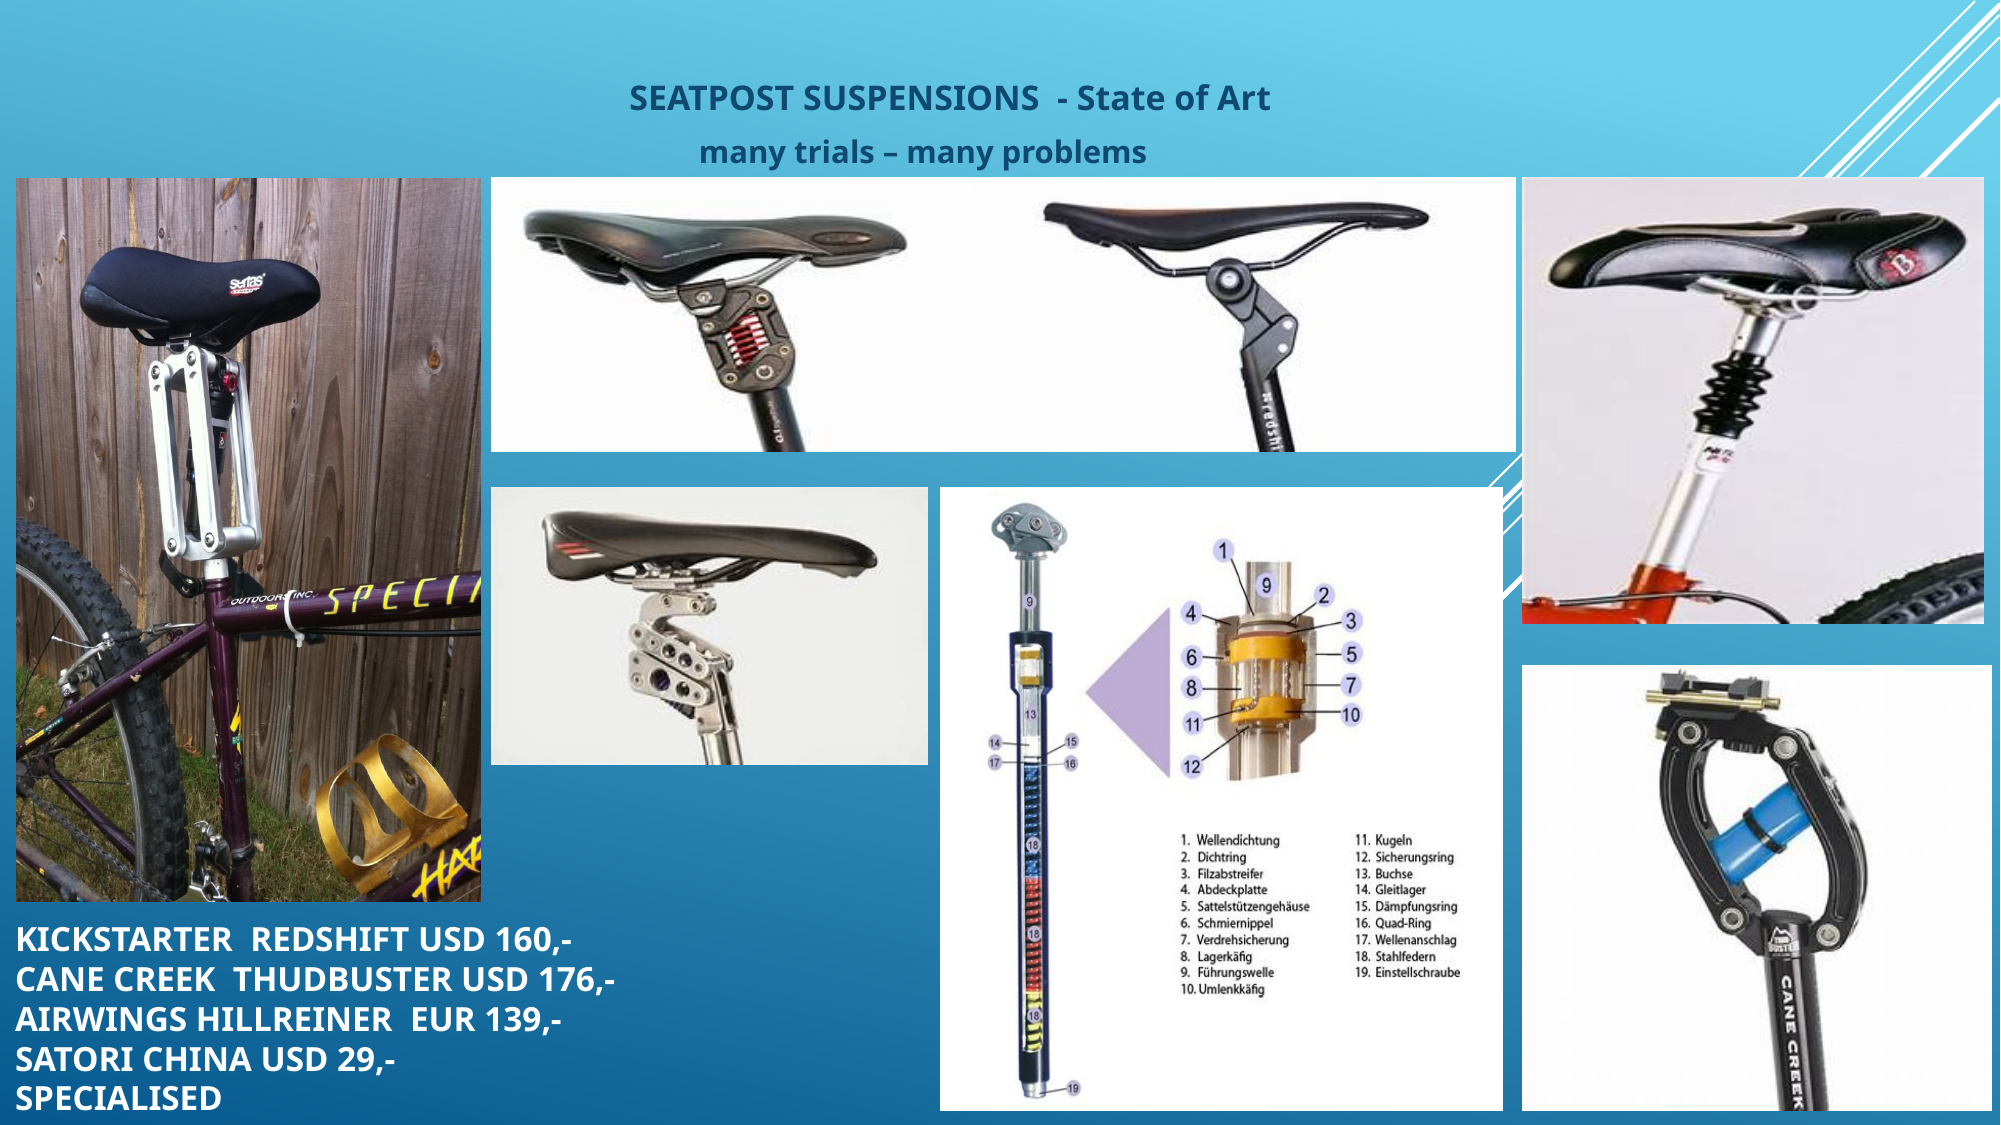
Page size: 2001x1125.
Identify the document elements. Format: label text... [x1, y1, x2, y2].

picture [1522, 665, 1992, 1111]
subtitle SEATPOST SUSPENSIONS - State of Art many trials – many problems [491, 14, 1443, 177]
title Kickstarter REDSHIFT USD 160,- Cane Creek THUDBUSTER USD 176,- airwings Hillreiner EUR 139,- SATORI China USD 29,- SPECIALISED [0, 0, 2000, 1125]
picture [491, 487, 928, 765]
picture [1522, 177, 1985, 624]
picture [15, 178, 482, 902]
picture [940, 487, 1503, 1111]
picture [491, 177, 1516, 452]
